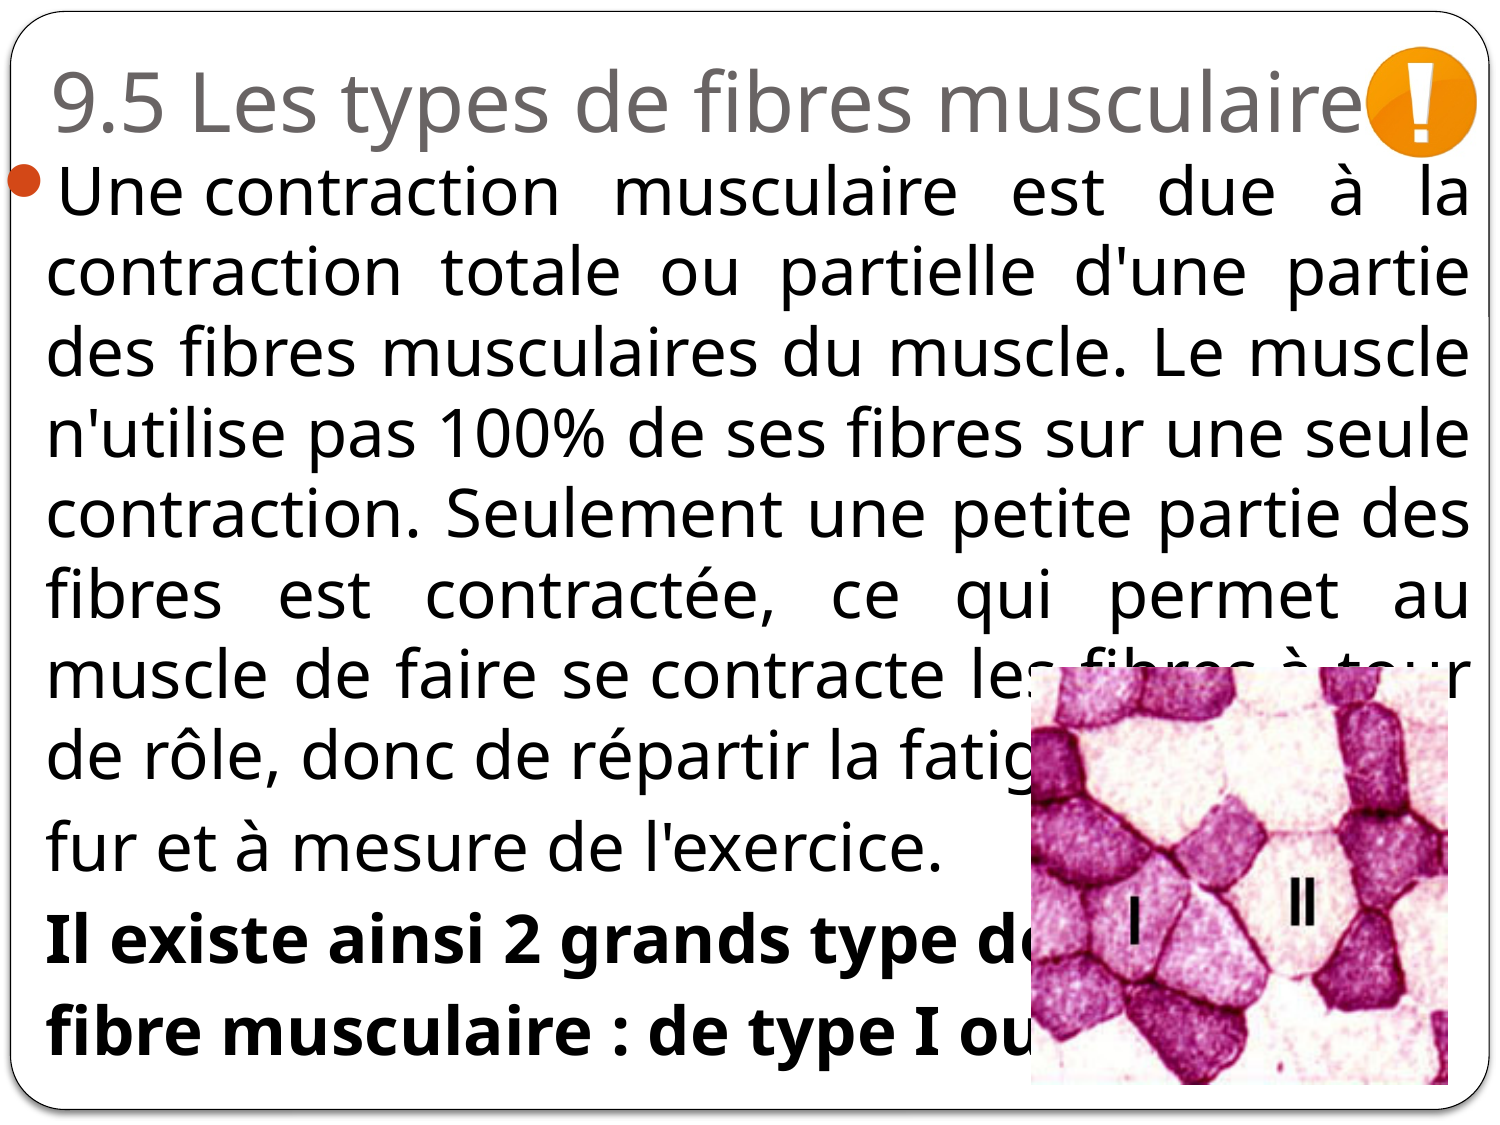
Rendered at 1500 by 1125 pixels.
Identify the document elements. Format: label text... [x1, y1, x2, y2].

list Une contraction musculaire est due à la contraction totale ou partielle d'une partie des fibres musculaires du muscle. Le muscle n'utilise pas 100% de ses fibres sur une seule contraction. Seulement une petite partie des fibres est contractée, ce qui permet au muscle de faire se contracte les fibres à tour de rôle, donc de répartir la fatigue au fur et à mesure de l'exercice. Il existe ainsi 2 grands type de fibre musculaire : de type I ou II [0, 140, 1489, 1125]
picture [1030, 667, 1449, 1085]
title 9.5 Les types de fibres musculaires [35, 0, 1442, 140]
picture [1365, 46, 1477, 158]
